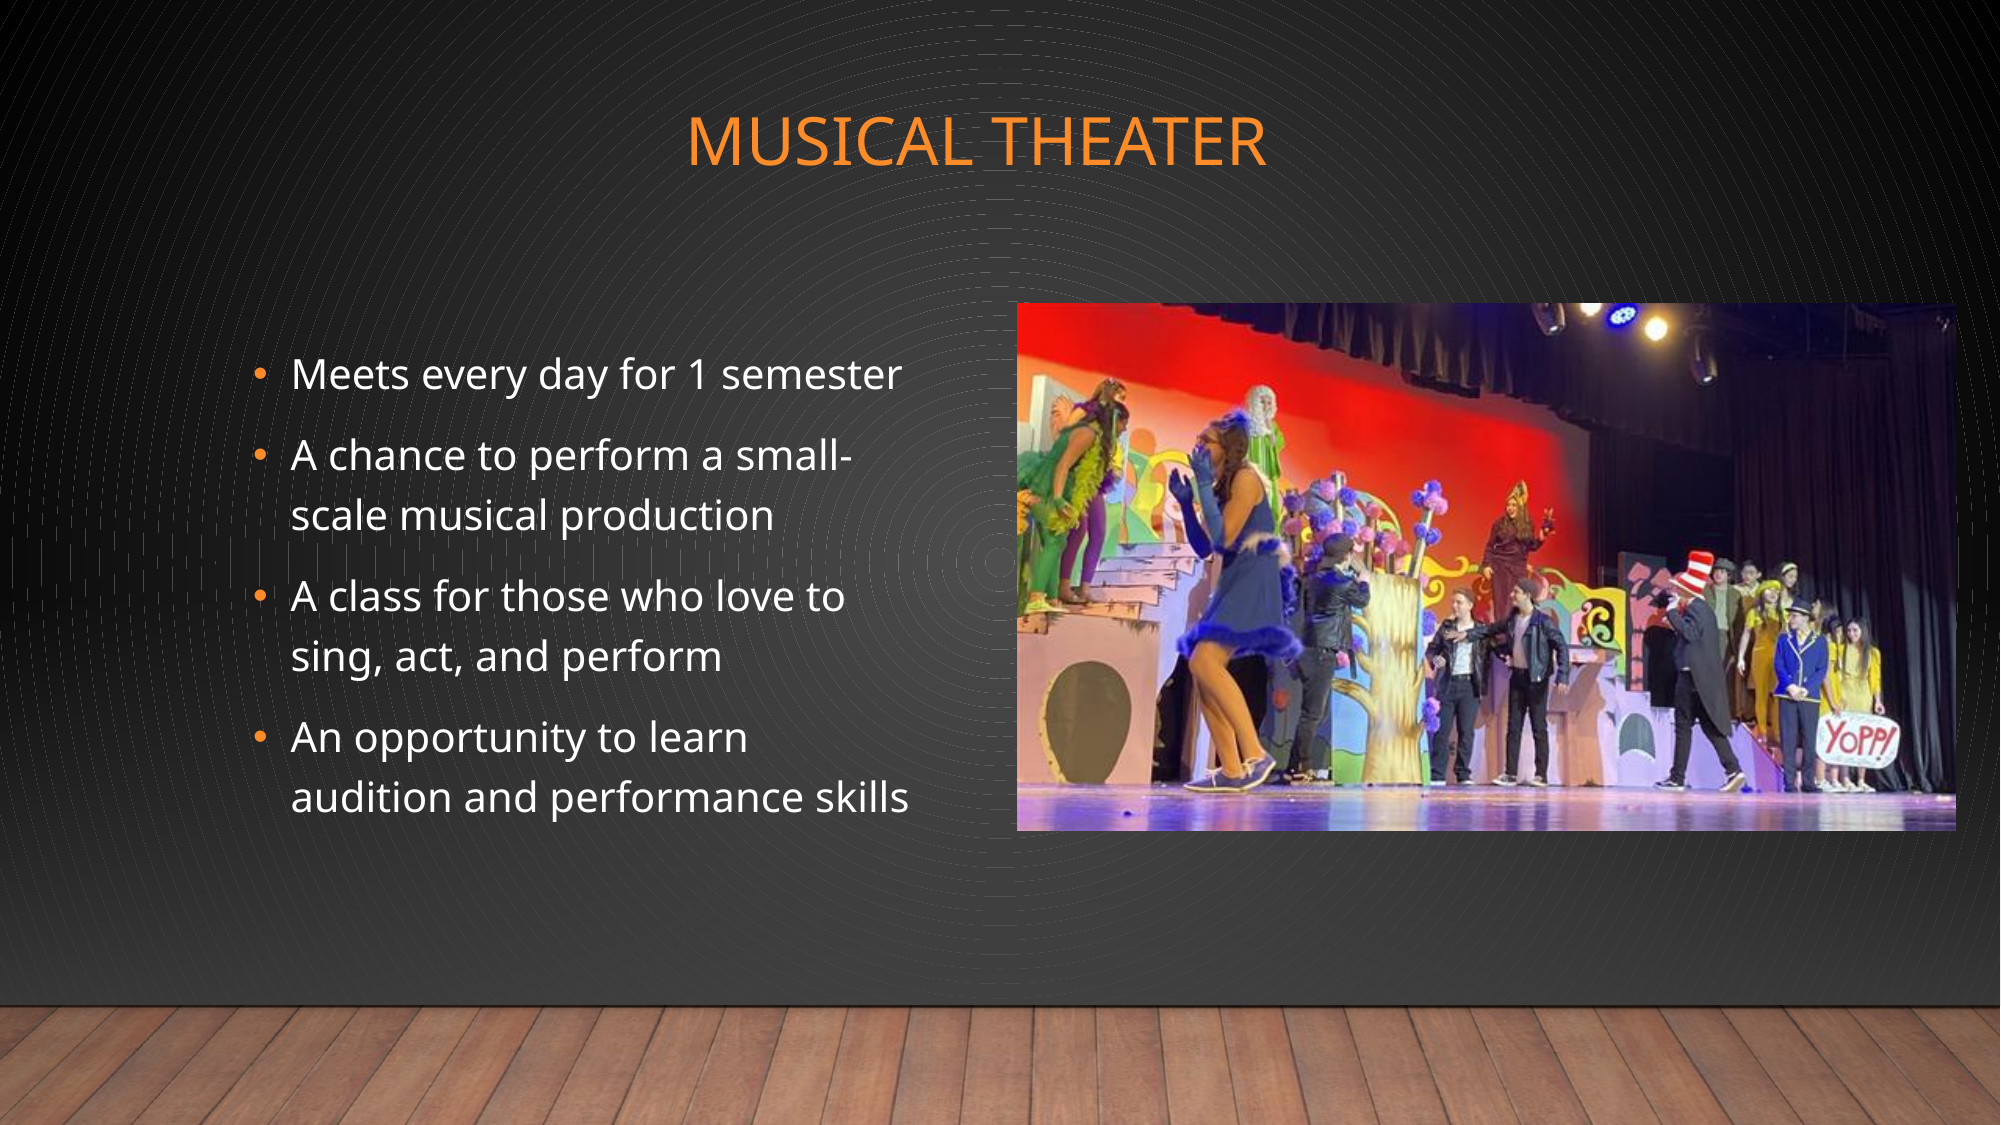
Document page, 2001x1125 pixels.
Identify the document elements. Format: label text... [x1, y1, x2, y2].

picture [0, 1005, 2000, 1125]
picture [1017, 303, 1956, 831]
list Meets every day for 1 semester A chance to perform a small-scale musical production A class for those who love to sing, act, and perform An opportunity to learn audition and performance skills [238, 330, 932, 869]
title MUSICAL THEATER [215, 57, 1740, 230]
